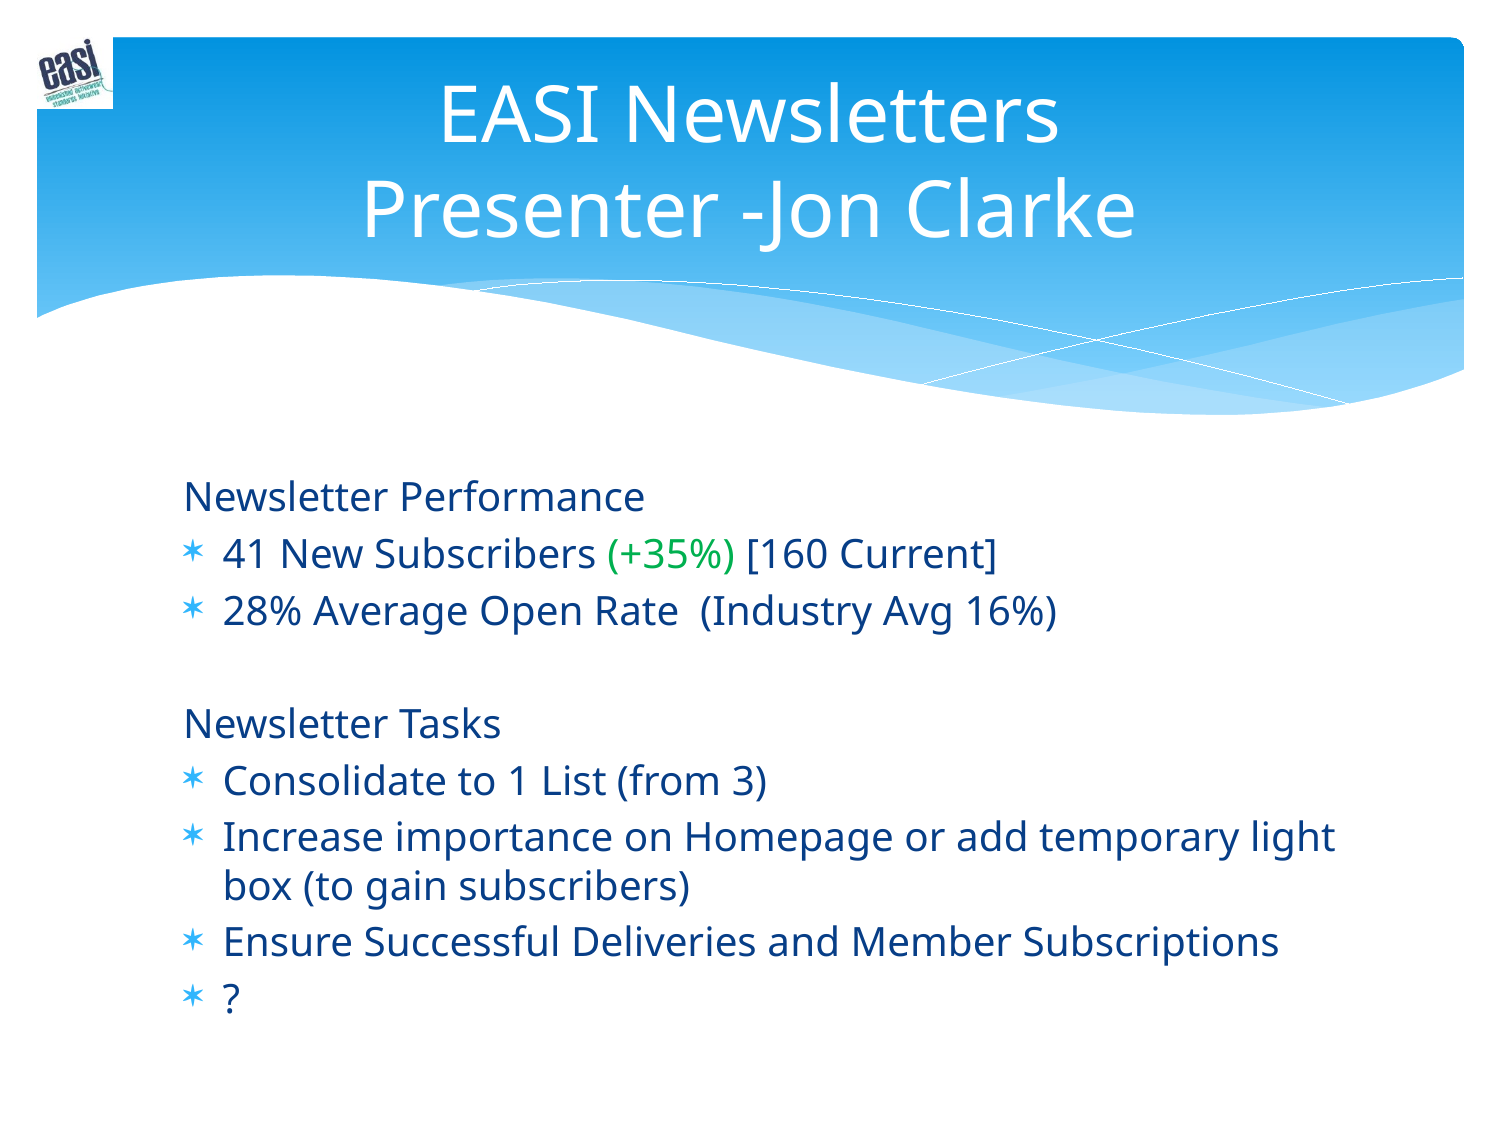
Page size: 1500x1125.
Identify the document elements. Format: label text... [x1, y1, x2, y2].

picture [37, 37, 113, 109]
title EASI Newsletters Presenter -Jon Clarke [75, 55, 1425, 261]
text_box Newsletter Performance 41 New Subscribers (+35%) [160 Current] 28% Average Open Rate (Industry Avg 16%) Newsletter Tasks Consolidate to 1 List (from 3) Increase importance on Homepage or add temporary light box (to gain subscribers) Ensure Successful Deliveries and Member Subscriptions ? [168, 463, 1384, 1030]
